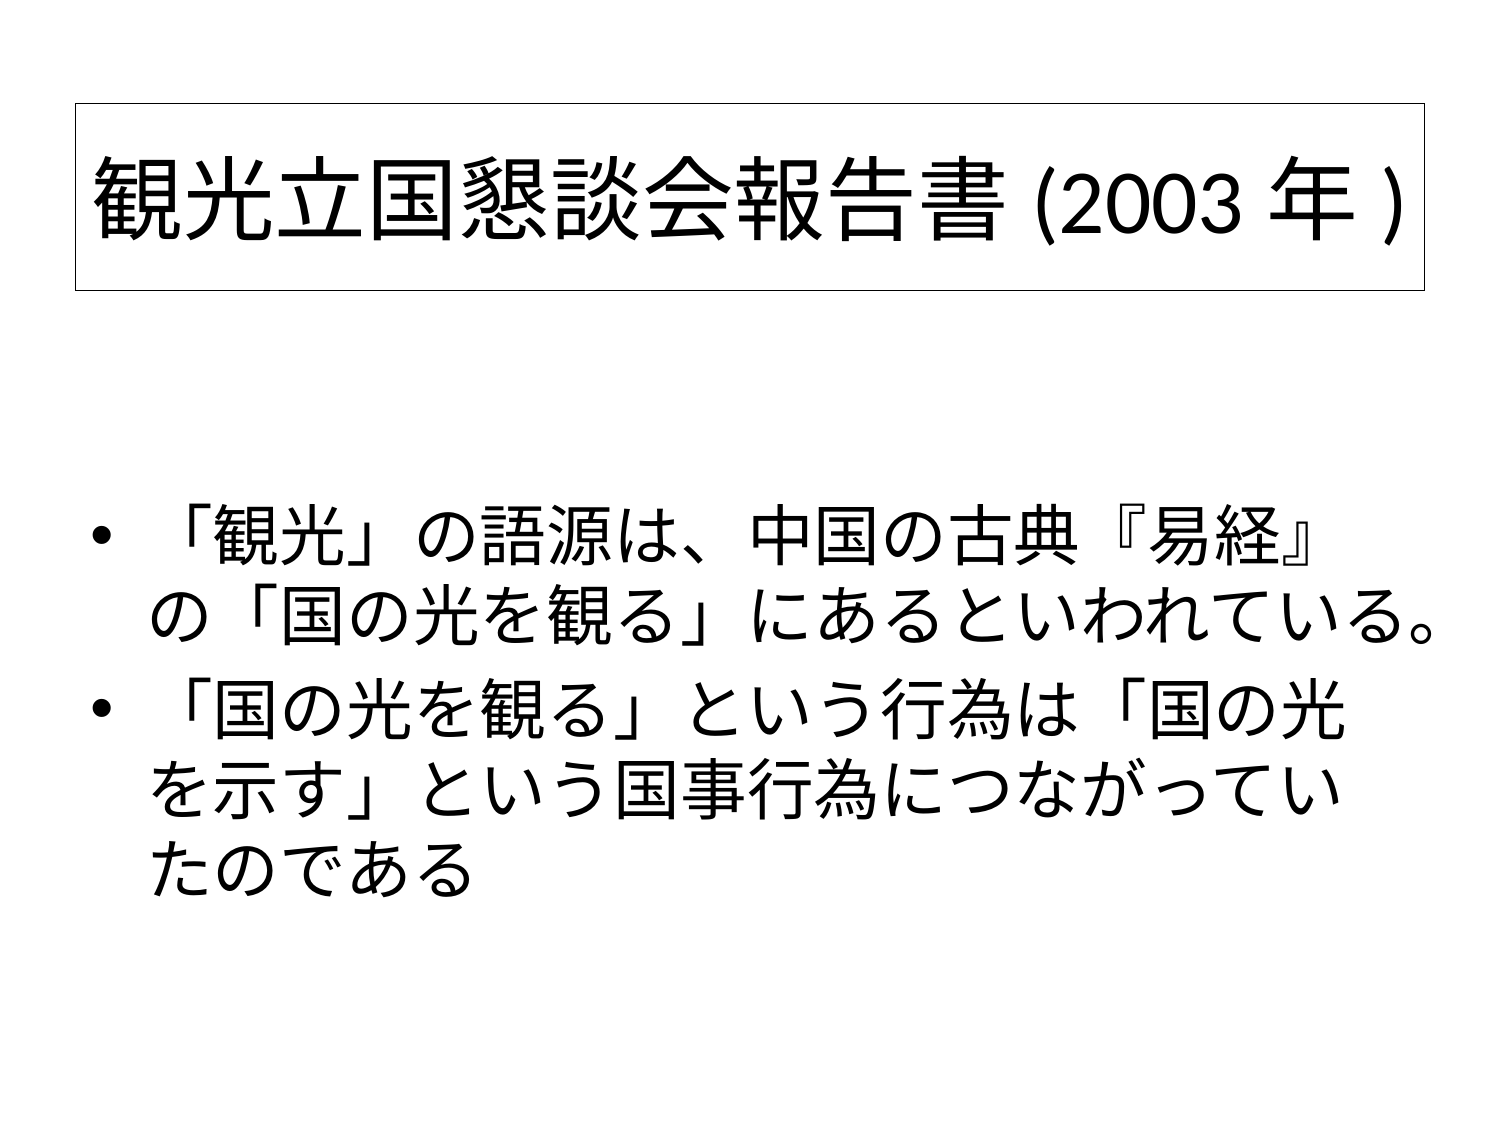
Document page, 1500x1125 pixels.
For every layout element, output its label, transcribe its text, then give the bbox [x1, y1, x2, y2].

list 「観光」の語源は、中国の古典『易経』の「国の光を観る」にあるといわれている。 「国の光を観る」という行為は「国の光を示す」という国事行為につながっていたのである [75, 486, 1425, 870]
title 観光立国懇談会報告書(2003年) [75, 103, 1425, 291]
